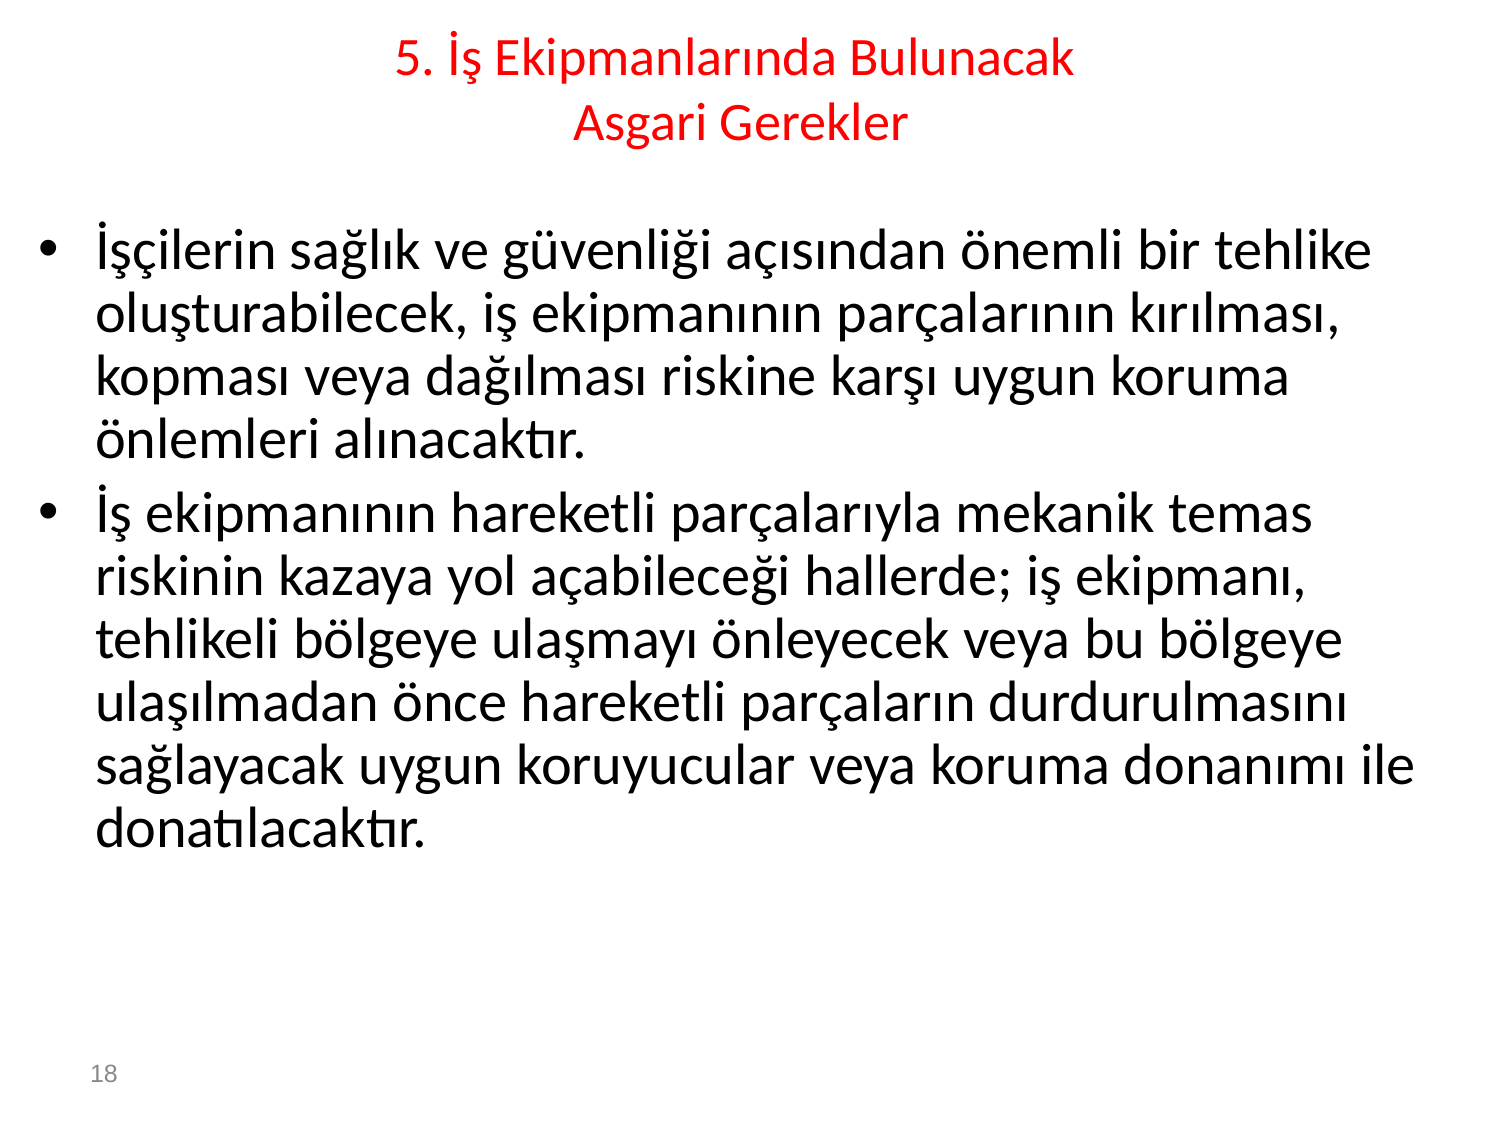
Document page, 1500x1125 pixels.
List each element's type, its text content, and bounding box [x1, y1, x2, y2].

title 5. İş Ekipmanlarında Bulunacak Asgari Gerekler [12, 10, 1471, 161]
list İşçilerin sağlık ve güvenliği açısından önemli bir tehlike oluşturabilecek, iş ekipmanının parçalarının kırılması, kopması veya dağılması riskine karşı uygun koruma önlemleri alınacaktır. İş ekipmanının hareketli parçalarıyla mekanik temas riskinin kazaya yol açabileceği hallerde; iş ekipmanı, tehlikeli bölgeye ulaşmayı önleyecek veya bu bölgeye ulaşılmadan önce hareketli parçaların durdurulmasını sağlayacak uygun koruyucular veya koruma donanımı ile donatılacaktır. [23, 211, 1471, 941]
slide_number 18 [75, 1042, 425, 1103]
